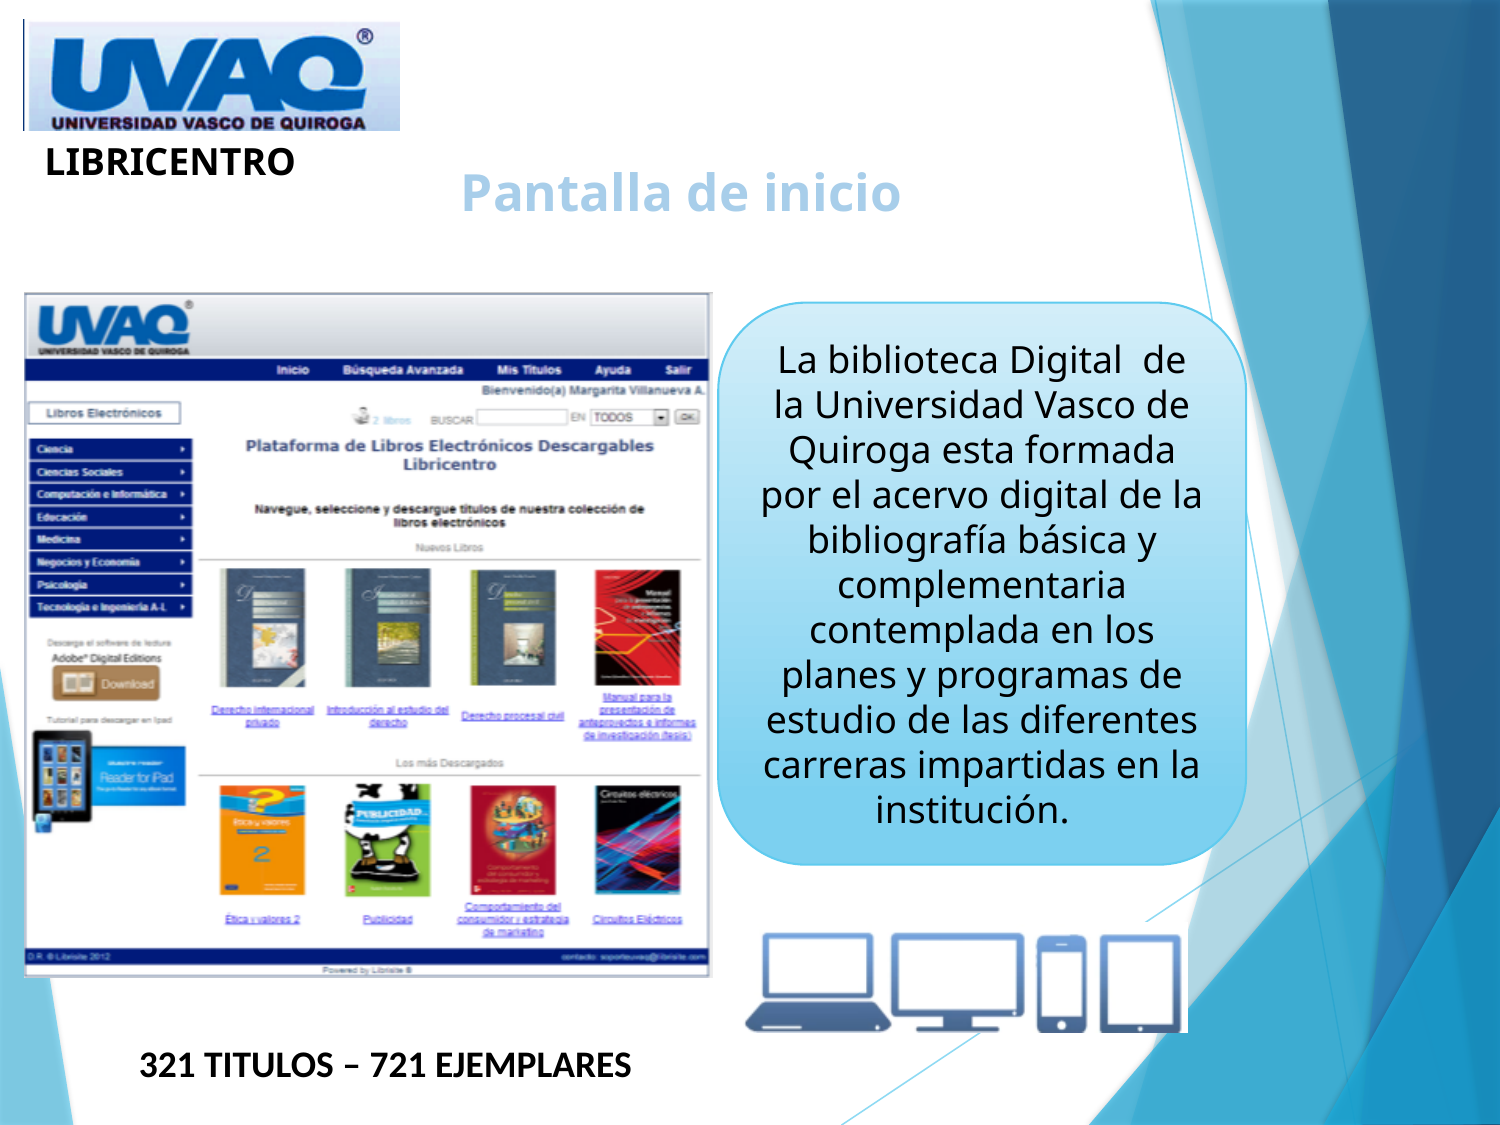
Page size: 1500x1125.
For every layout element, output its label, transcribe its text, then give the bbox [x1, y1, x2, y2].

text_box Pantalla de inicio [445, 135, 990, 247]
picture [23, 291, 713, 979]
text_box 321 TITULOS – 721 EJEMPLARES [123, 1032, 656, 1092]
text_box La biblioteca Digital de la Universidad Vasco de Quiroga esta formada por el acervo digital de la bibliografía básica y complementaria contemplada en los planes y programas de estudio de las diferentes carreras impartidas en la institución. [719, 301, 1248, 866]
picture [737, 922, 1188, 1033]
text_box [23, 18, 406, 192]
